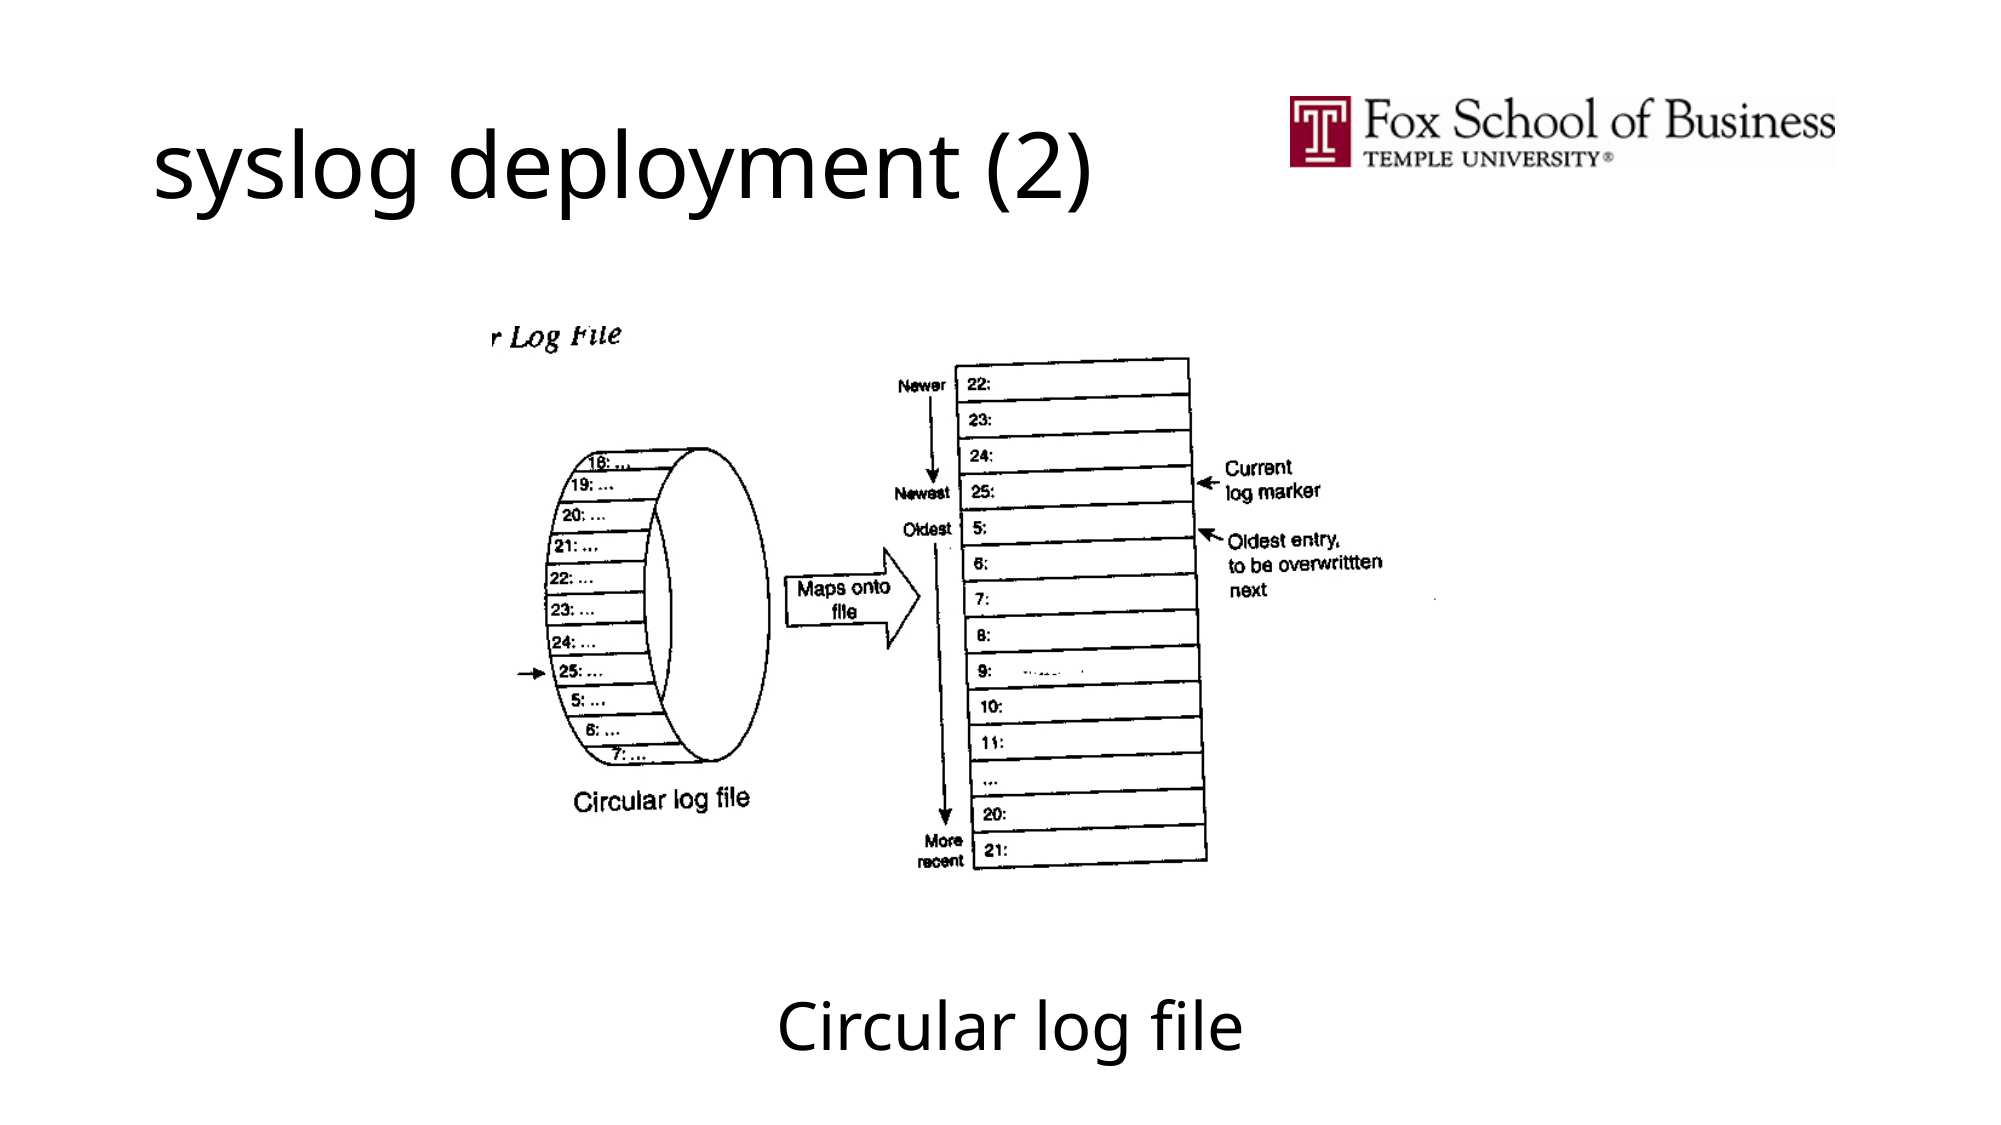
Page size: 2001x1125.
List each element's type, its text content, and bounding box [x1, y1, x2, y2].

title syslog deployment (2) [137, 59, 1863, 278]
picture [492, 326, 1461, 908]
text_box Circular log file [761, 976, 1271, 1071]
